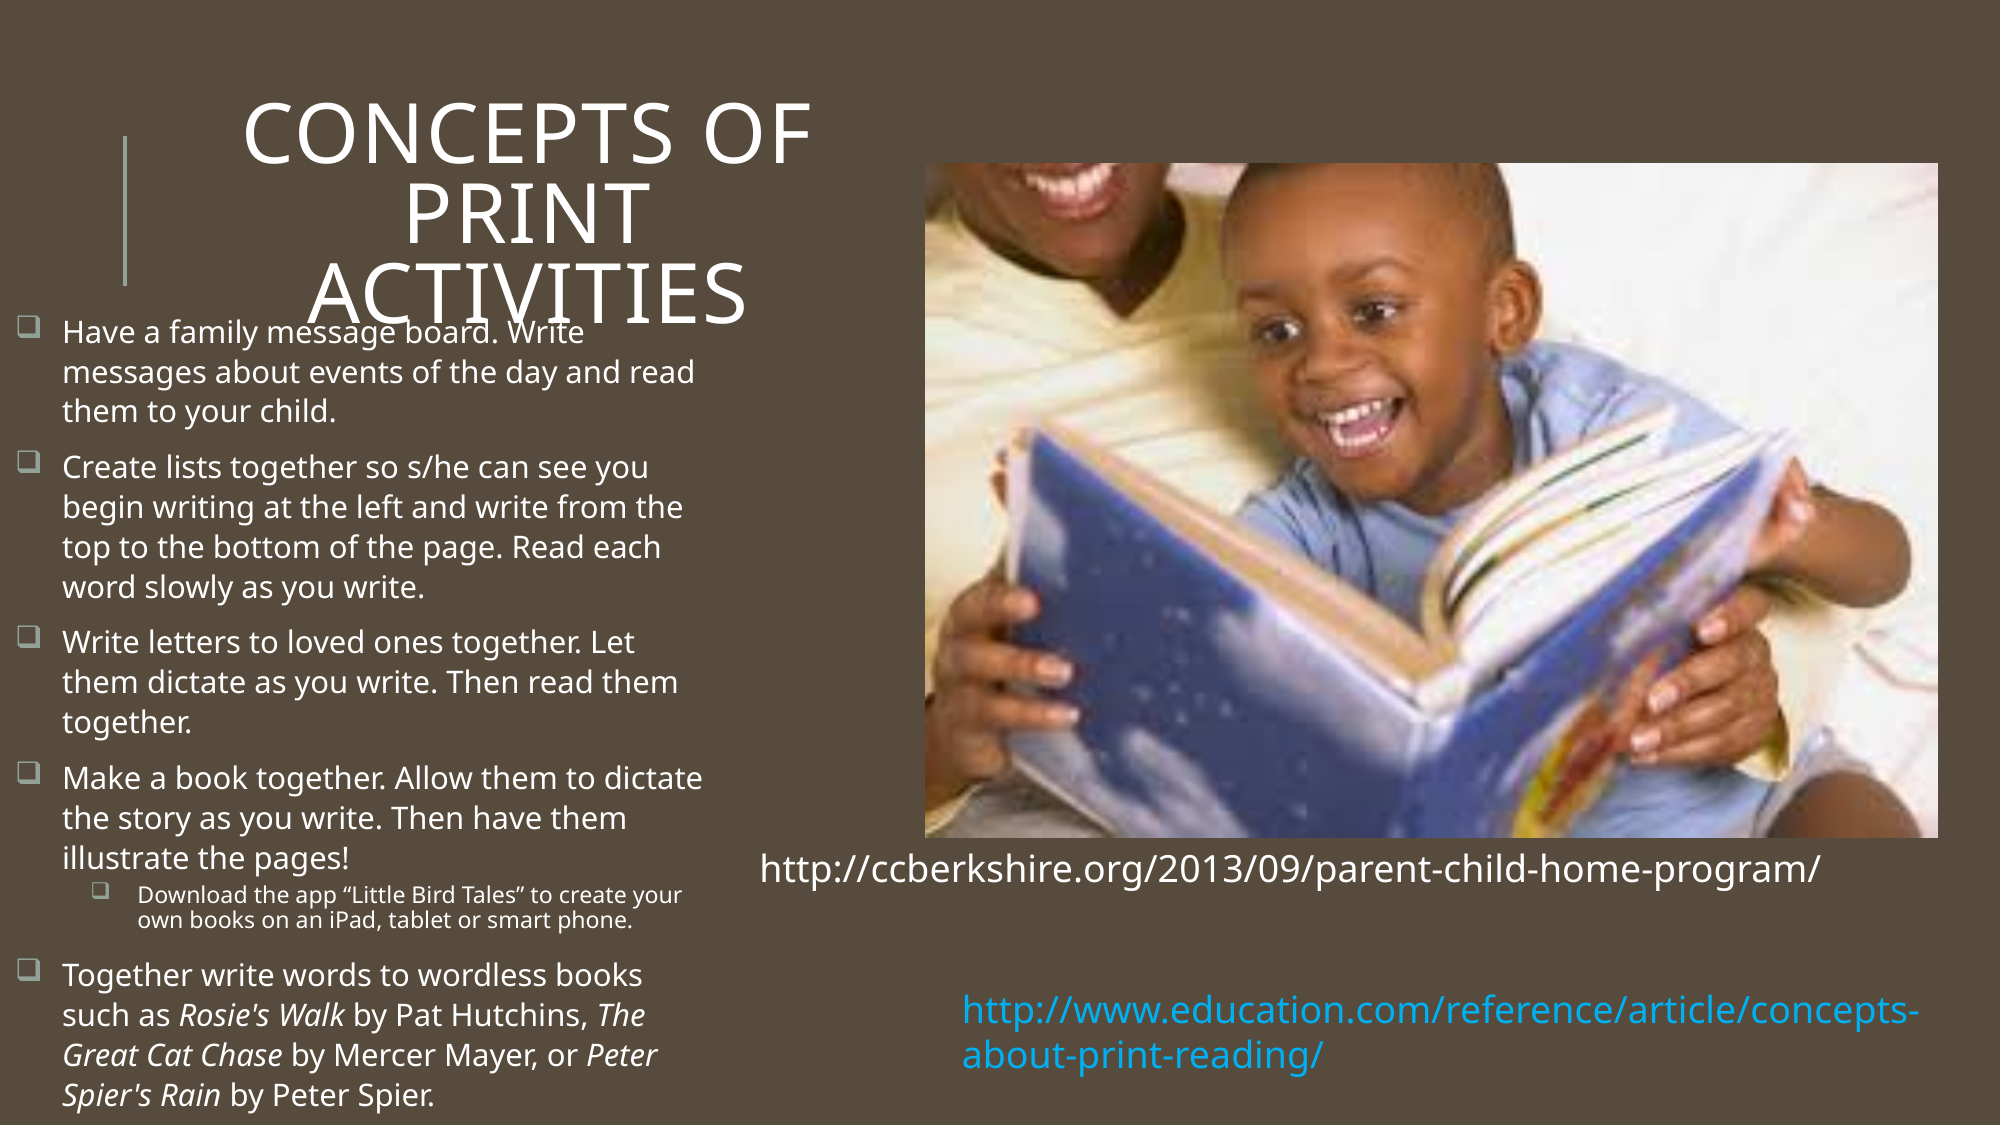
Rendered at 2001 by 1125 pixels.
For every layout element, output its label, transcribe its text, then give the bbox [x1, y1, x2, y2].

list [924, 163, 1938, 838]
text_box http://ccberkshire.org/2013/09/parent-child-home-program/ [744, 837, 1837, 898]
text_box http://www.education.com/reference/article/concepts-about-print-reading/ [947, 978, 1948, 1083]
list Have a family message board. Write messages about events of the day and read them to your child. Create lists together so s/he can see you begin writing at the left and write from the top to the bottom of the page. Read each word slowly as you write. Write letters to loved ones together. Let them dictate as you write. Then read them together. Make a book together. Allow them to dictate the story as you write. Then have them illustrate the pages! Download the app “Little Bird Tales” to create your own books on an iPad, tablet or smart phone. Together write words to wordless books such as Rosie's Walk by Pat Hutchins, The Great Cat Chase by Mercer Mayer, or Peter Spier's Rain by Peter Spier. [0, 301, 720, 1125]
title Concepts of print Activities [168, 77, 888, 363]
